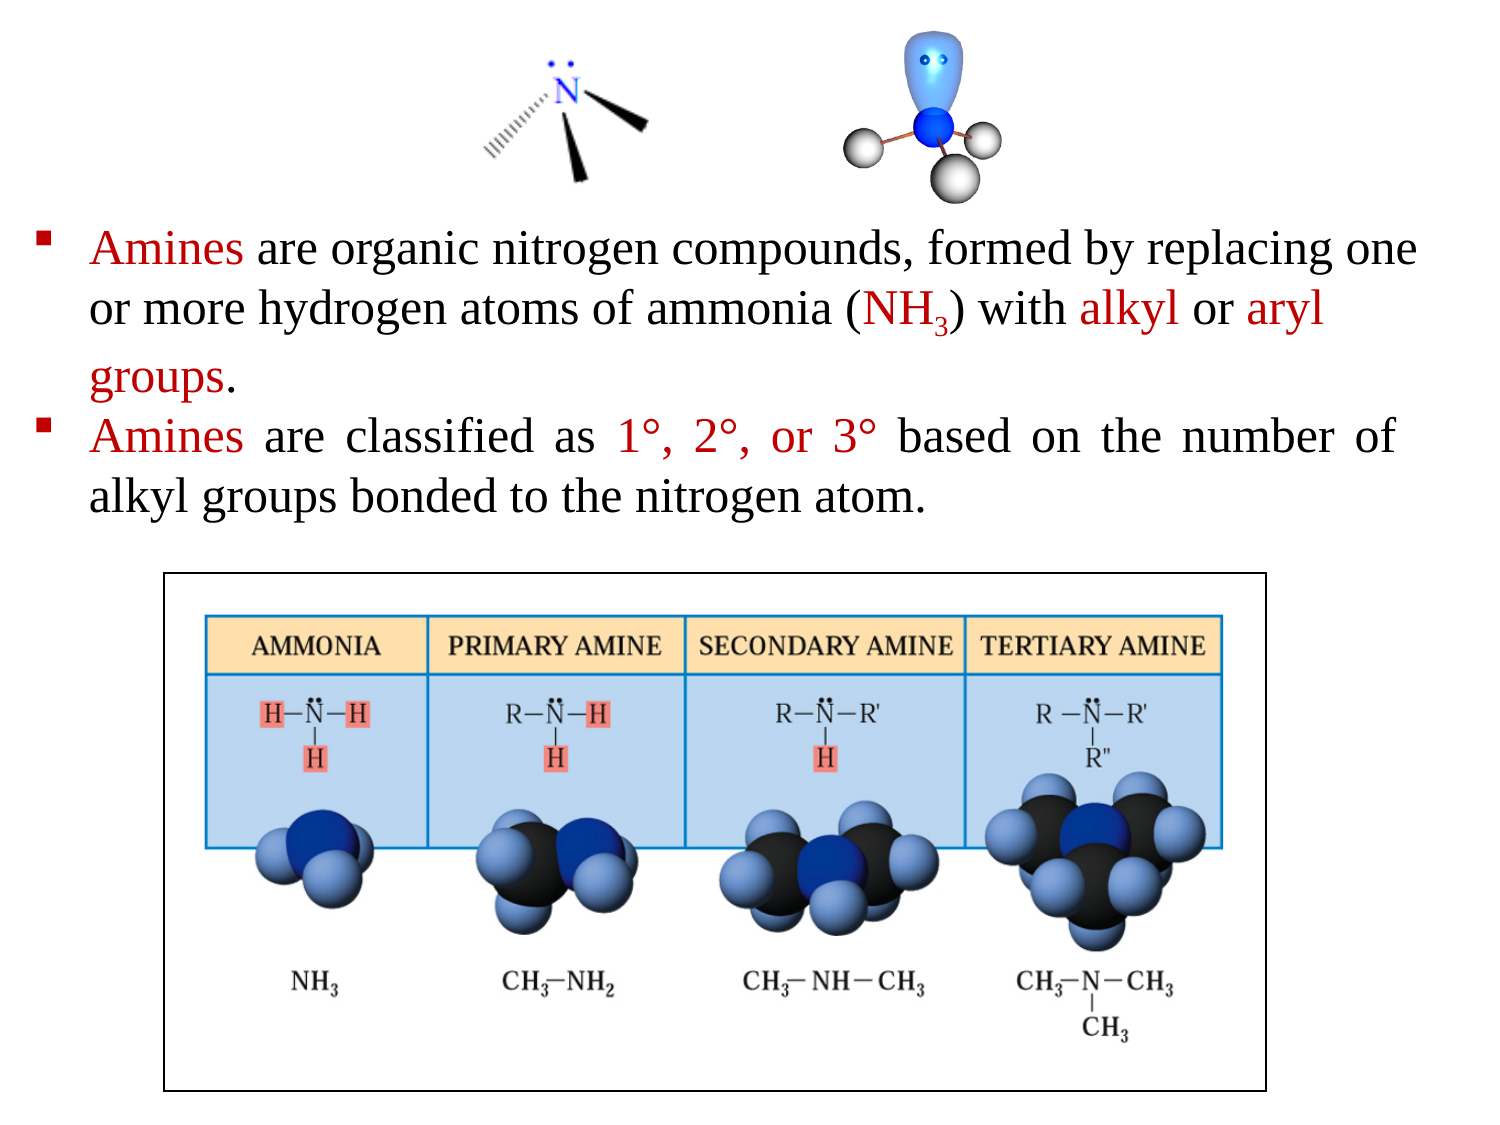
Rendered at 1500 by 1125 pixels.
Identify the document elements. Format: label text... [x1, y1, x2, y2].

picture [454, 37, 679, 216]
picture [164, 574, 1265, 1091]
text_box Amines are classified as 1°, 2°, or 3° based on the number of alkyl groups bonded to the nitrogen atom. [17, 394, 1412, 530]
picture [832, 26, 1016, 216]
text_box Amines are organic nitrogen compounds, formed by replacing one or more hydrogen atoms of ammonia (NH3) with alkyl or aryl groups. [17, 206, 1465, 410]
